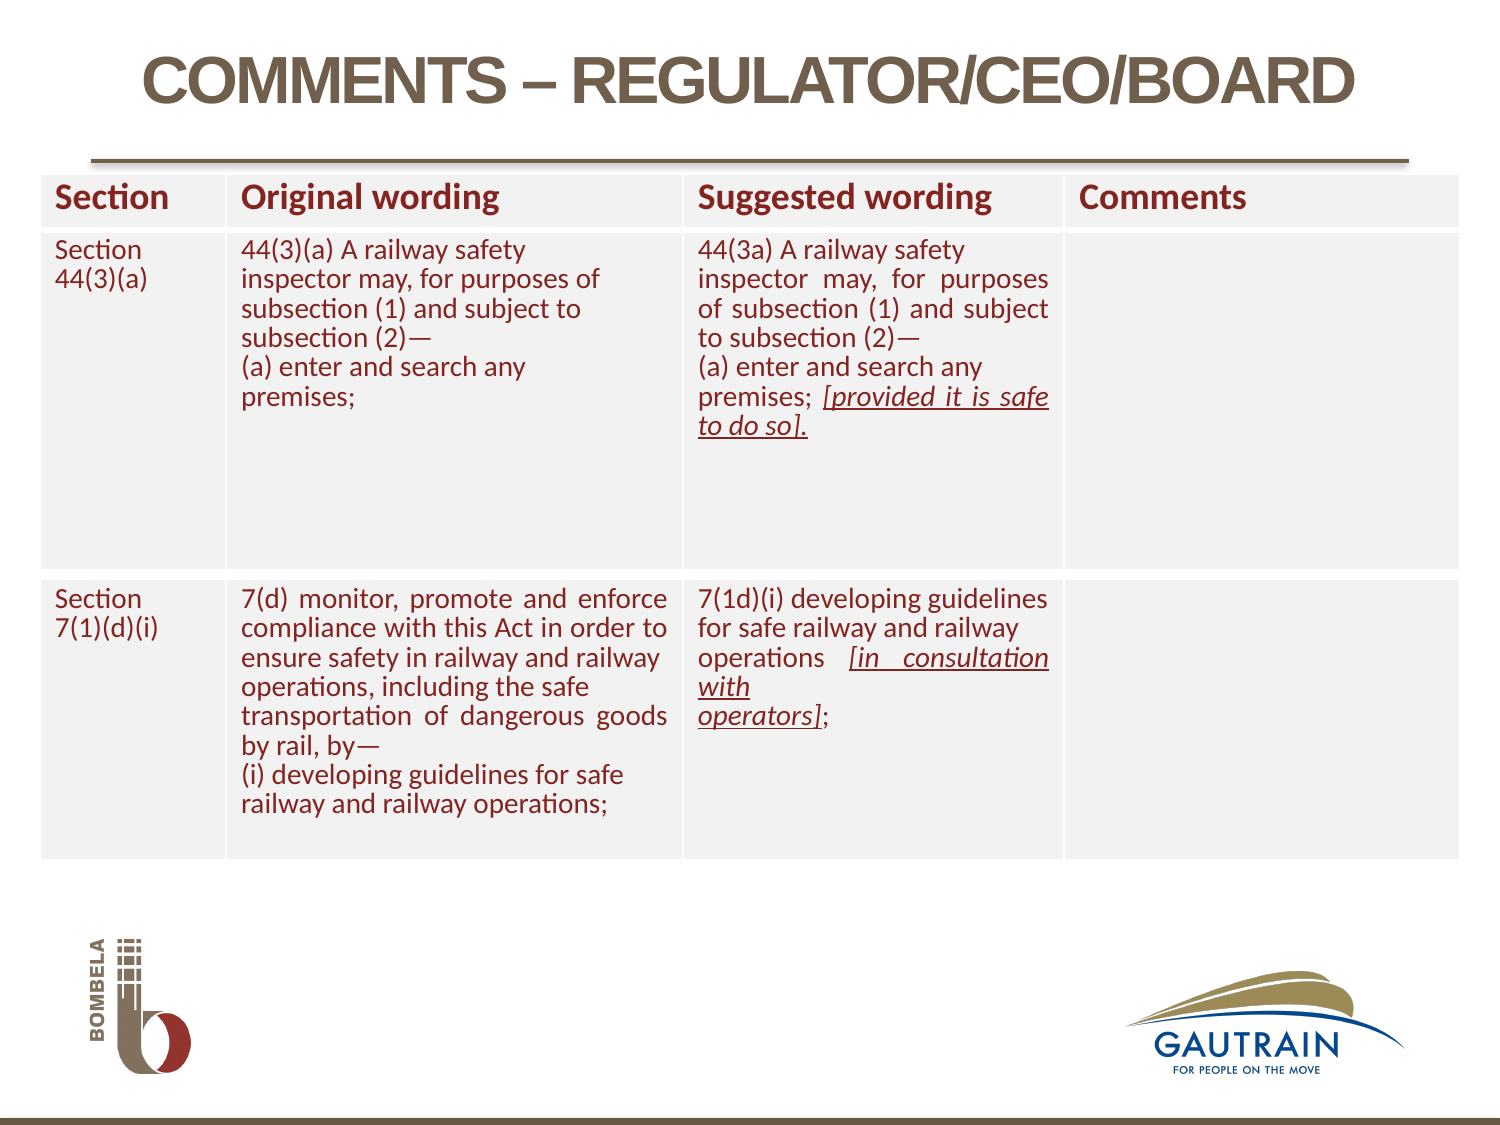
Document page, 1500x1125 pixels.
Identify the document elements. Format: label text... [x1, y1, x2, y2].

title COMMENTS – REGULATOR/CEO/BOARD [75, 29, 1425, 132]
table_header Section [41, 175, 225, 227]
table_cell [1065, 233, 1459, 569]
table_header 7(d) monitor, promote and enforce compliance with this Act in order to ensure safety in railway and railway operations, including the safe transportation of dangerous goods by rail, by— (i) developing guidelines for safe railway and railway operations; [227, 580, 682, 859]
table_header 7(1d)(i) developing guidelines for safe railway and railway operations [in consultation with operators]; [684, 580, 1063, 859]
table_header Suggested wording [684, 175, 1063, 227]
table_header Comments [1065, 175, 1459, 227]
table_header Section 7(1)(d)(i) [41, 580, 225, 859]
table_cell 44(3a) A railway safety inspector may, for purposes of subsection (1) and subject to subsection (2)— (a) enter and search any premises; [provided it is safe to do so]. [684, 233, 1063, 569]
picture [1115, 961, 1412, 1090]
table_header Original wording [227, 175, 682, 227]
table_header [1065, 580, 1459, 859]
table_cell Section 44(3)(a) [41, 233, 225, 569]
table_cell 44(3)(a) A railway safety inspector may, for purposes of subsection (1) and subject to subsection (2)— (a) enter and search any premises; [227, 233, 682, 569]
picture [75, 907, 204, 1105]
